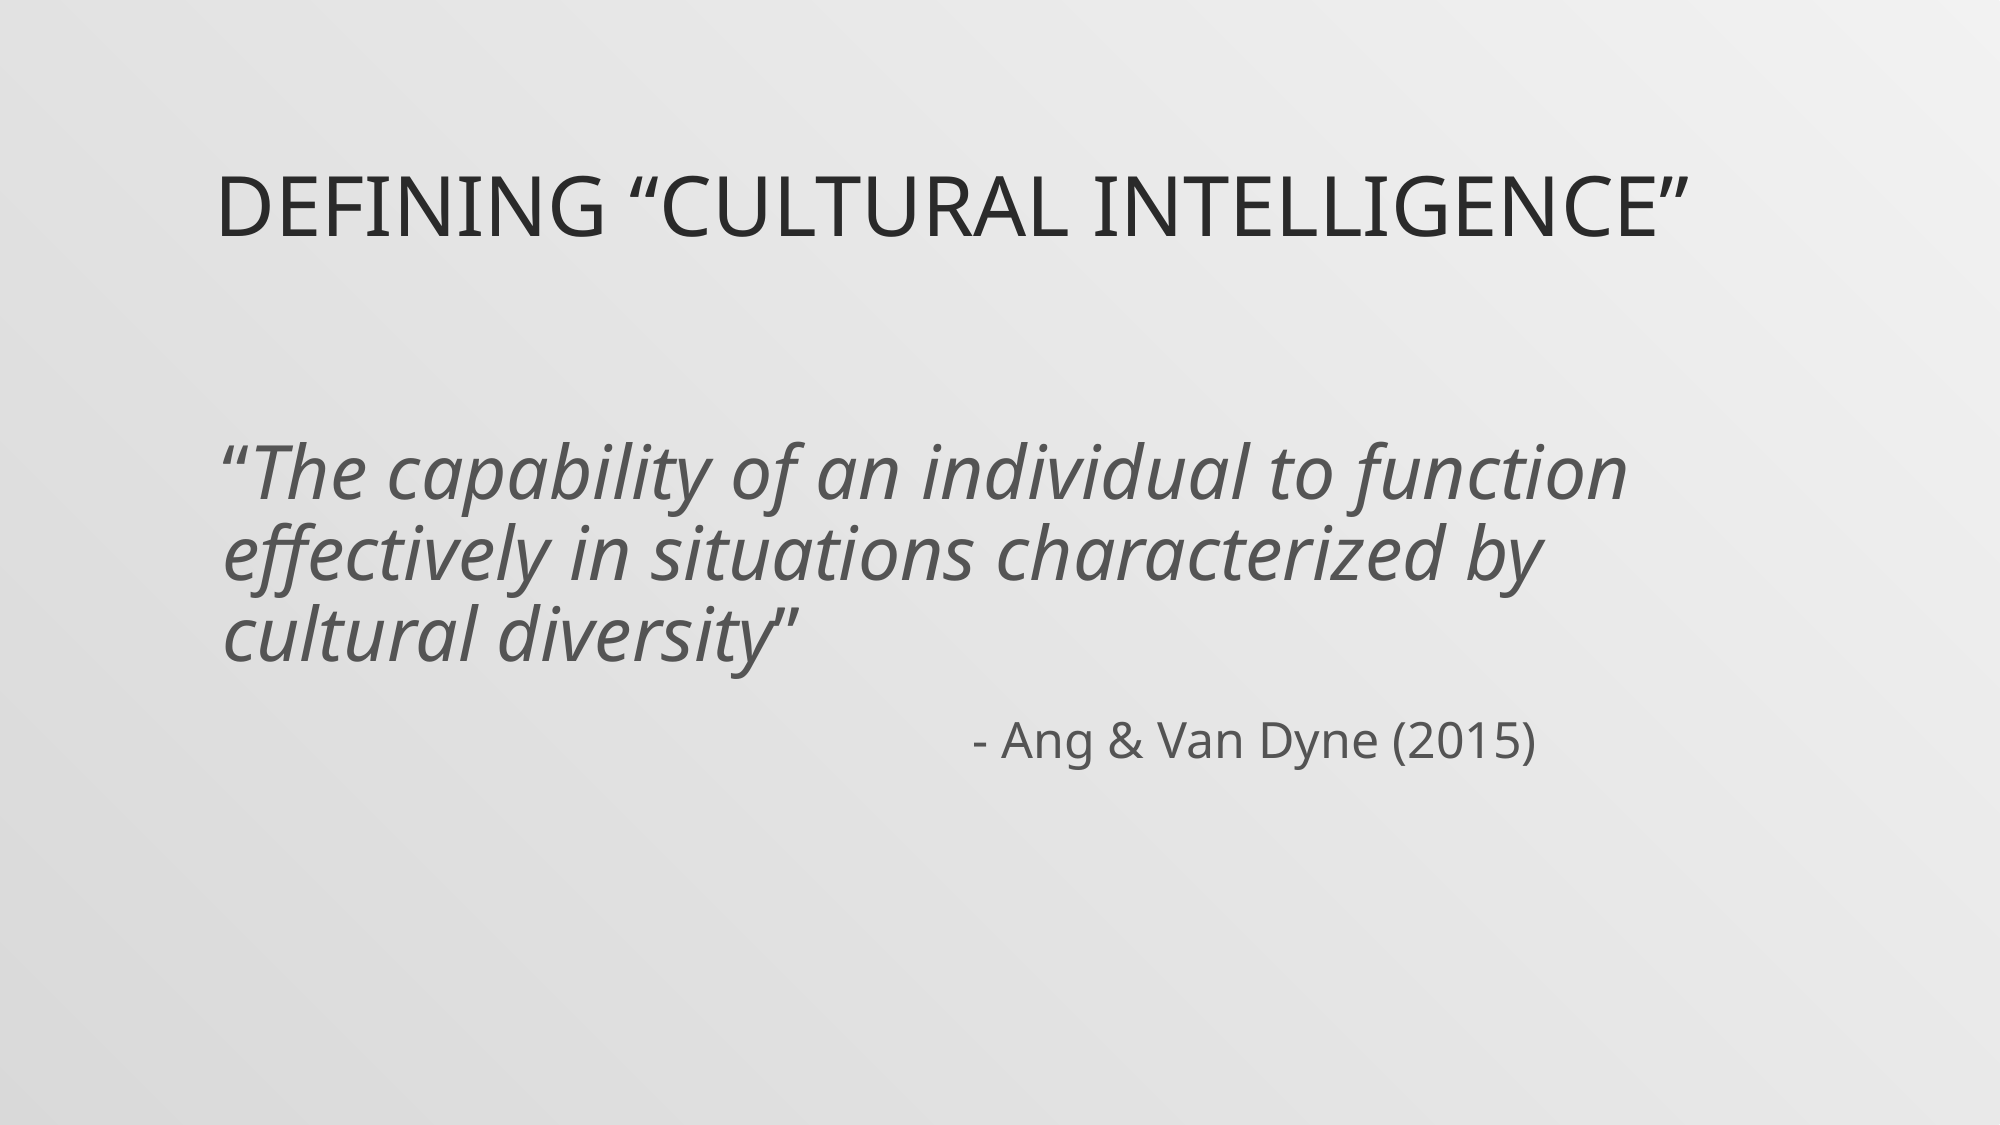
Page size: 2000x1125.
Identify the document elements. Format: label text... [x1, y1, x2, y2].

list “The capability of an individual to function effectively in situations characterized by cultural diversity” - Ang & Van Dyne (2015) [199, 299, 1800, 1013]
title Defining “Cultural Intelligence” [199, 45, 1800, 263]
